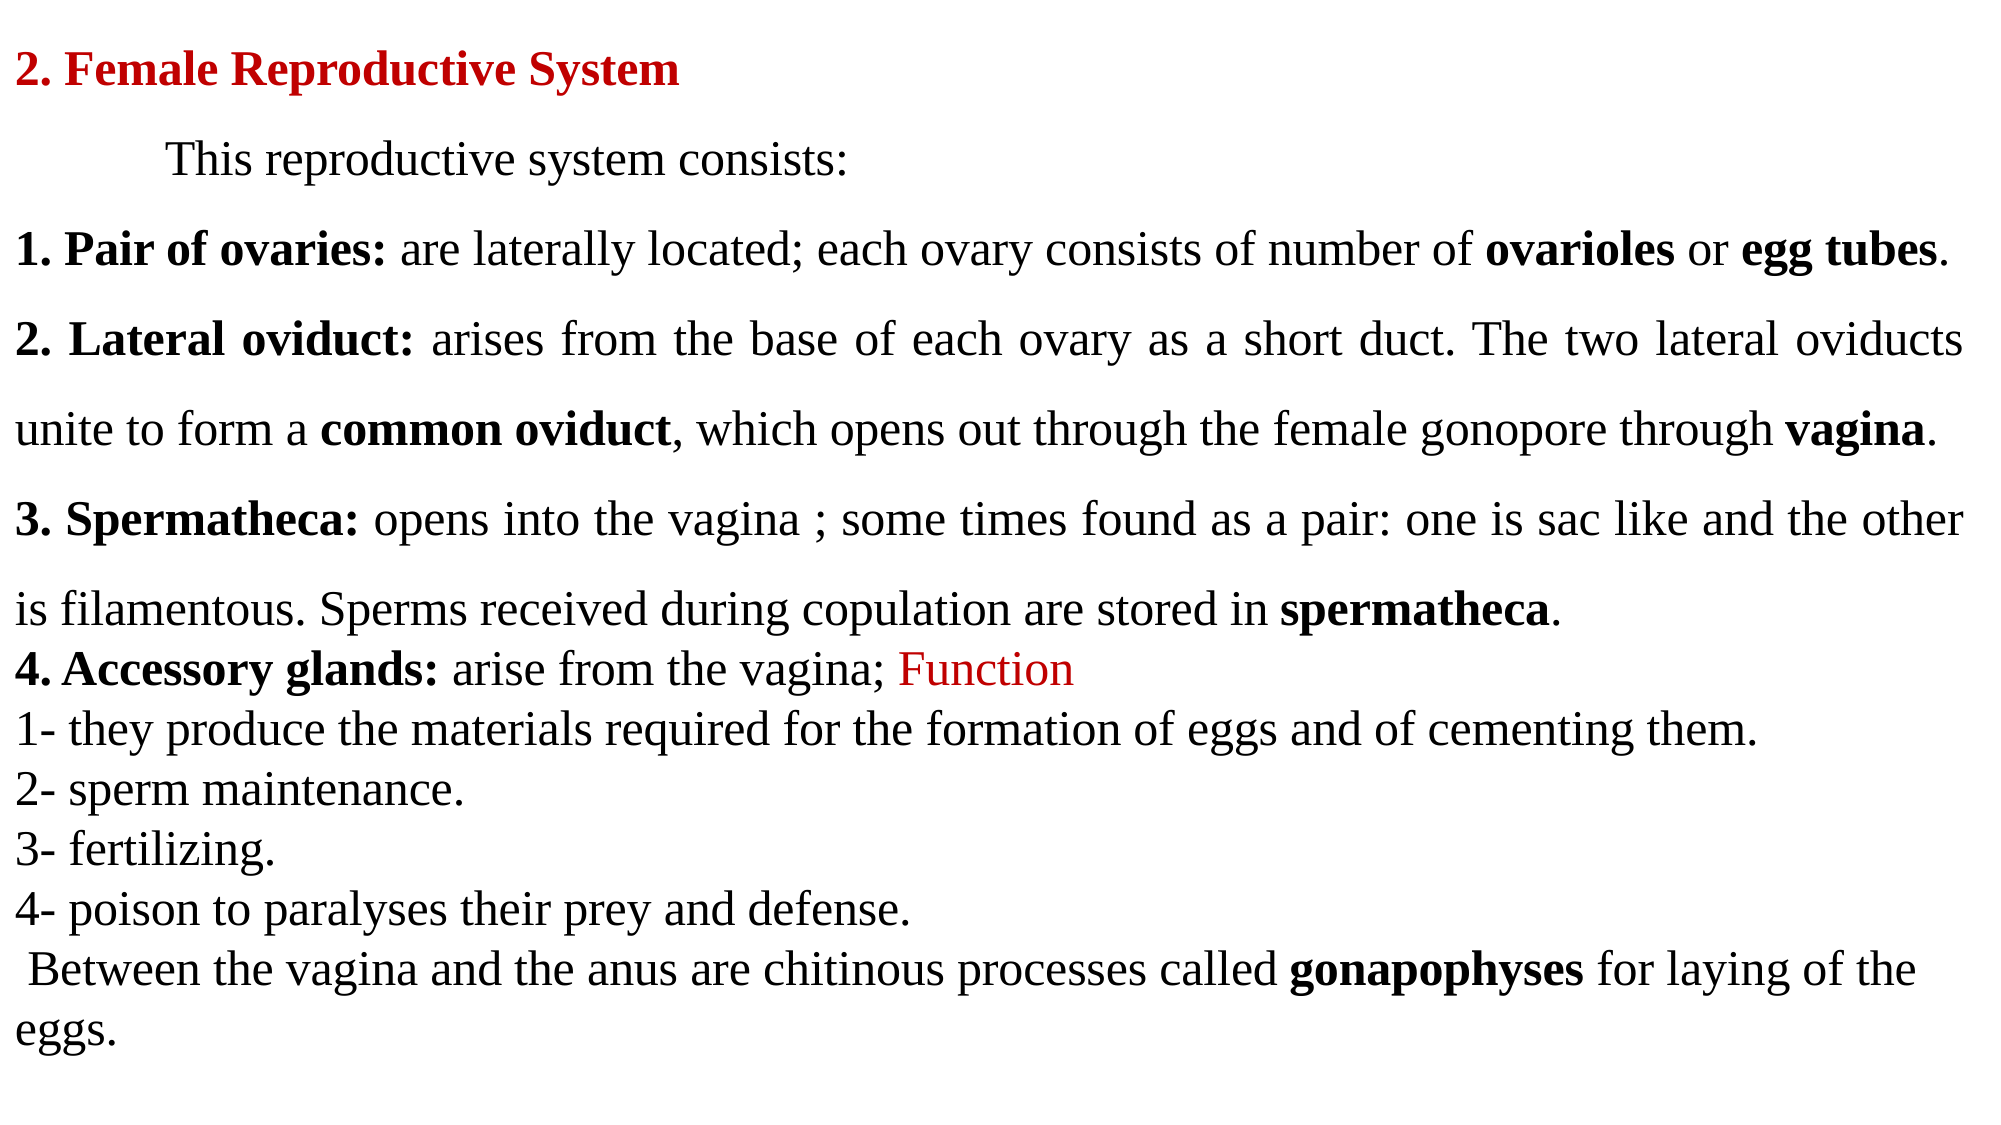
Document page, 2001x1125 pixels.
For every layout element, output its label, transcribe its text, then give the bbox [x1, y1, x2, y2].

text_box 2. Female Reproductive System This reproductive system consists: 1. Pair of ovaries: are laterally located; each ovary consists of number of ovarioles or egg tubes. 2. Lateral oviduct: arises from the base of each ovary as a short duct. The two lateral oviducts unite to form a common oviduct, which opens out through the female gonopore through vagina. 3. Spermathe­ca: opens into the vagina ; some times found as a pair: one is sac like and the other is filamentous. Sperms received during copulation are stored in spermatheca. 4. Accessory glands: arise from the vagina; Function 1- they produce the materials required for the formation of eggs and of cementing them. 2- sperm maintenance. 3- fertilizing. 4- poison to paralyses their prey and defense. Between the vagina and the anus are chitinous processes called gonapophyses for laying of the eggs. [0, 0, 1979, 1125]
